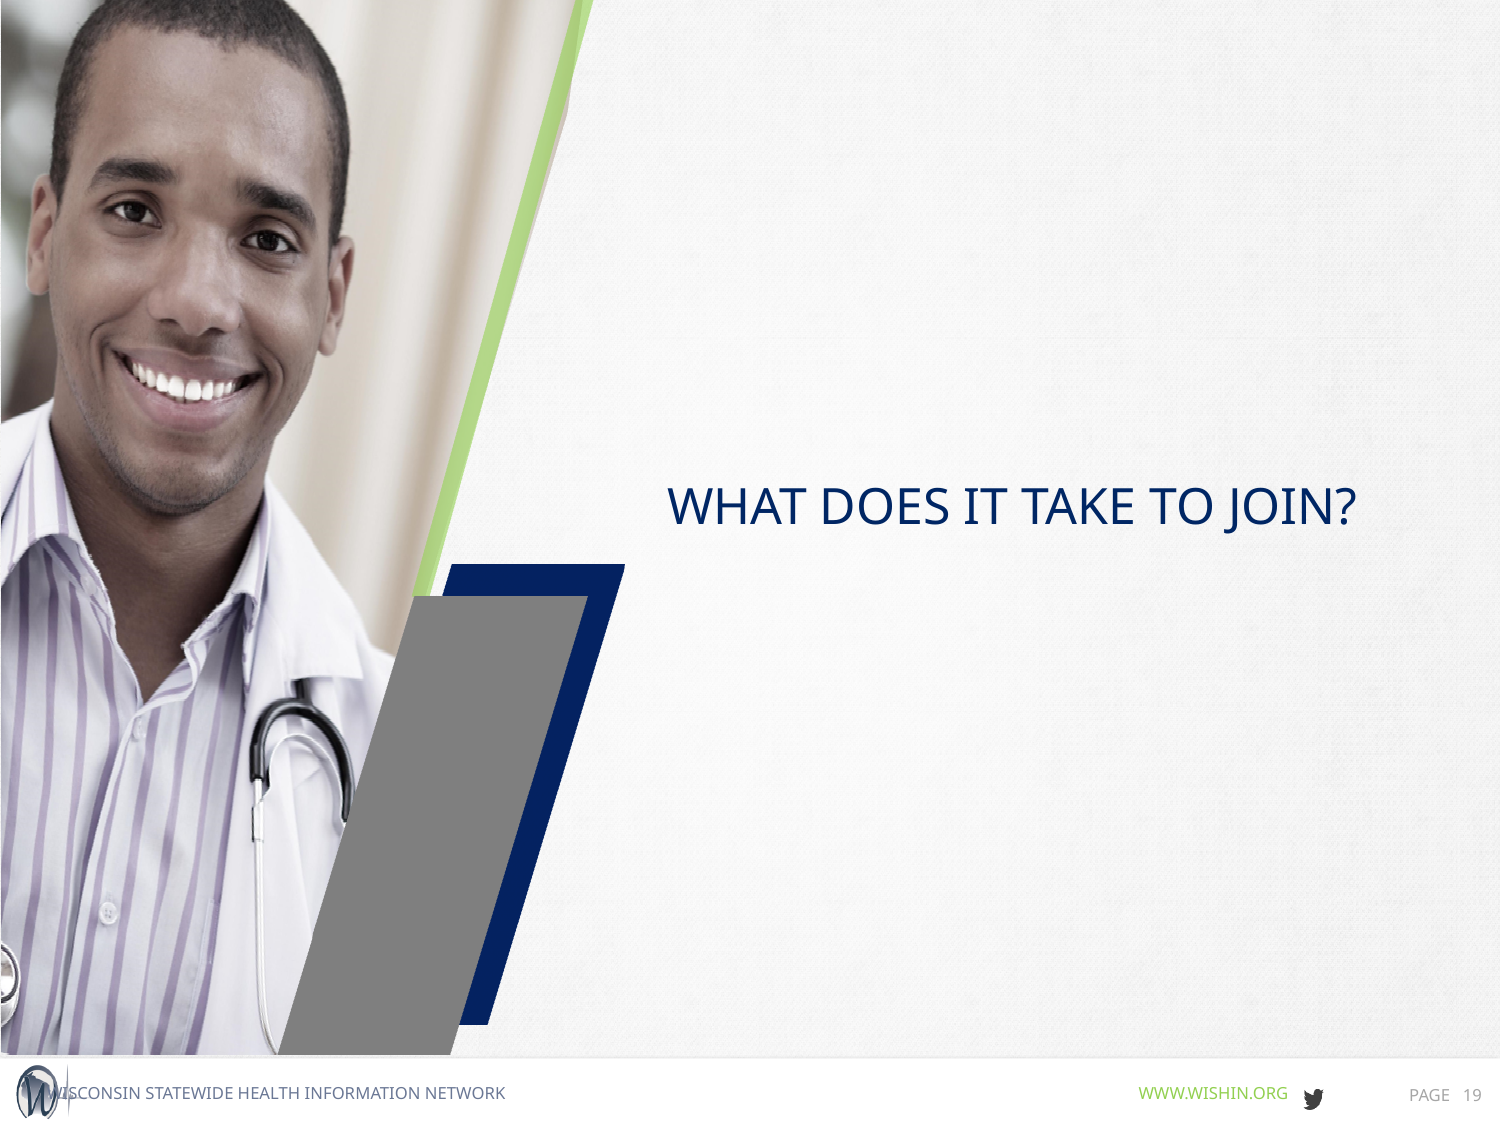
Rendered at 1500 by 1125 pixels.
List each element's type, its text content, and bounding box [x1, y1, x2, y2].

slide_number Page 19 [1364, 1064, 1497, 1125]
picture [0, 0, 1500, 1058]
picture [14, 1064, 102, 1122]
title What does it take to Join? [562, 445, 1463, 563]
